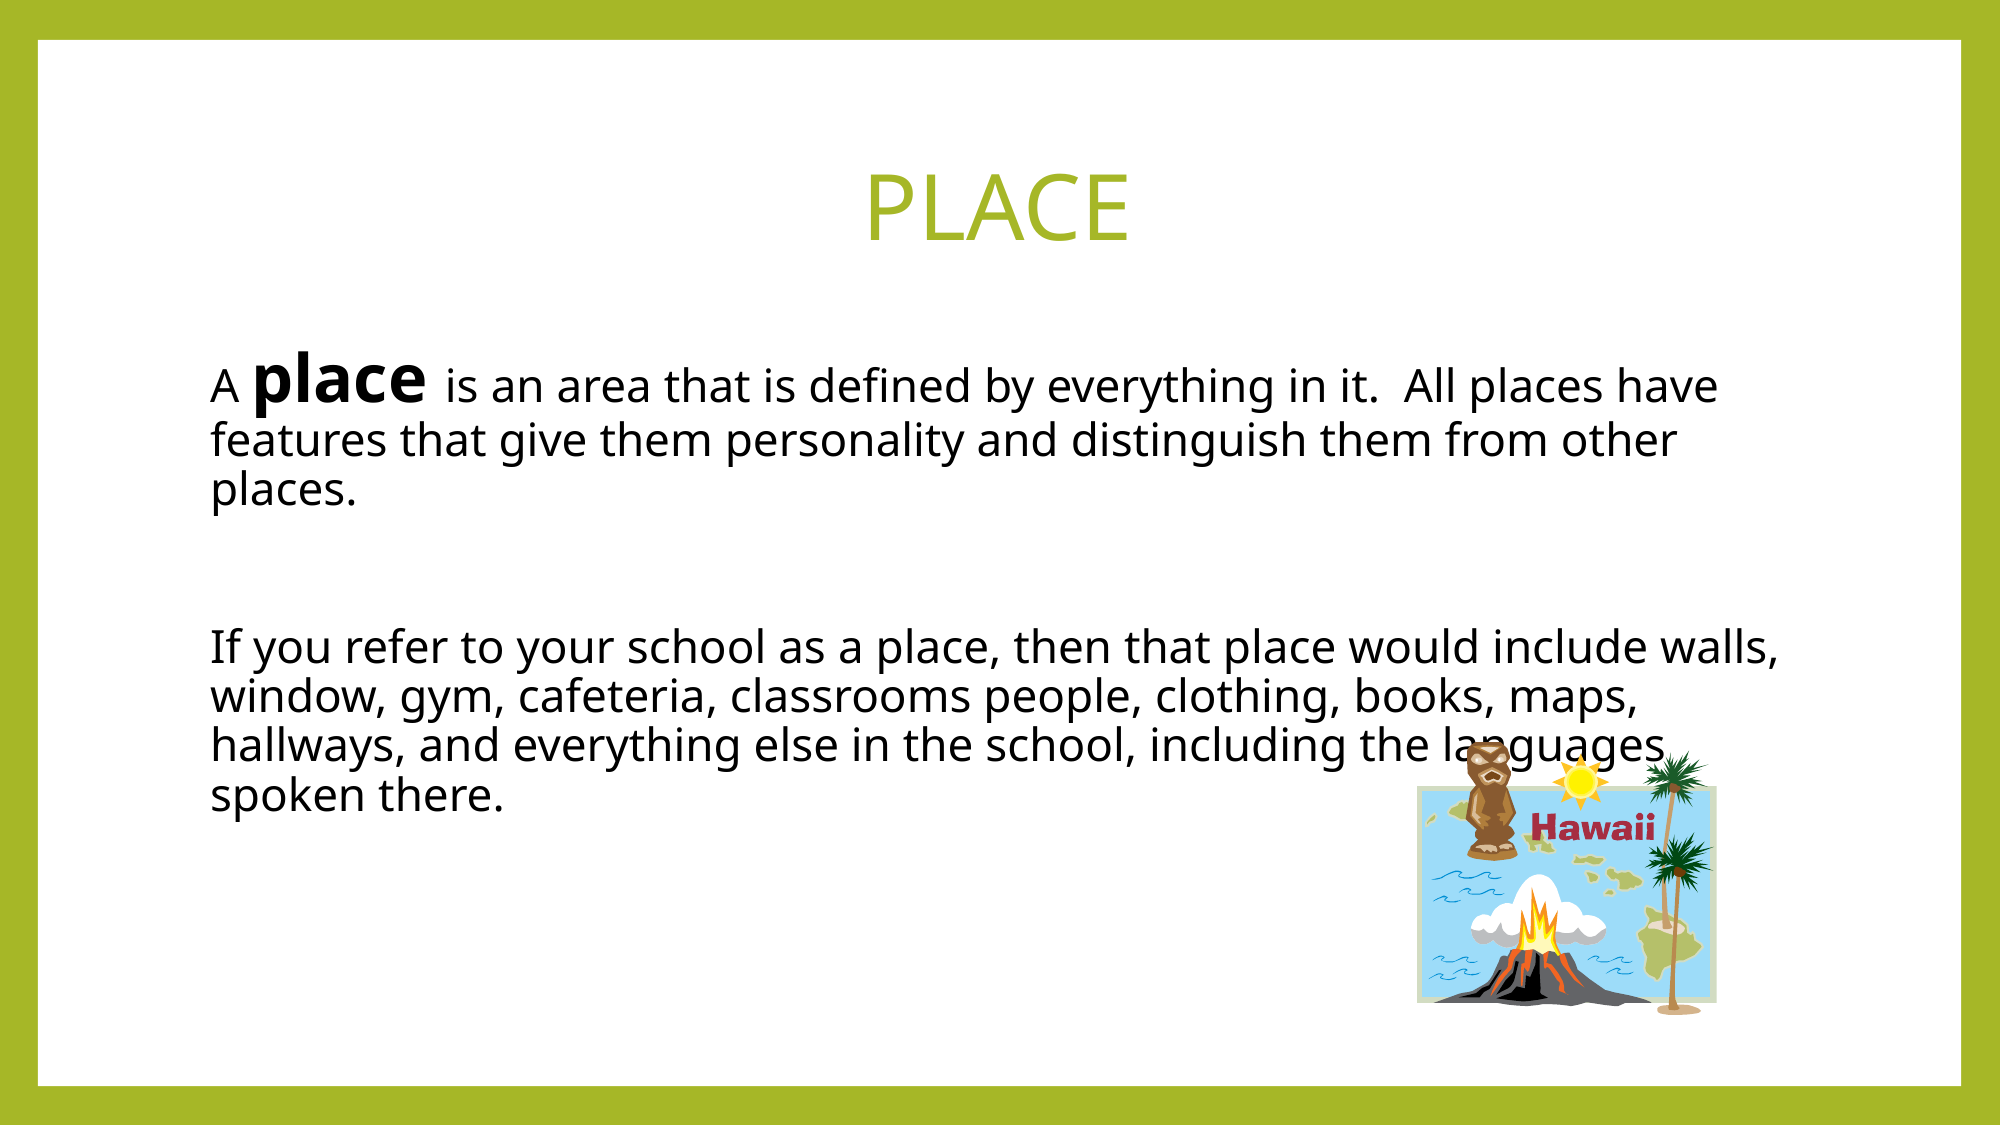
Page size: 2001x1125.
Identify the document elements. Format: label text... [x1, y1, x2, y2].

list A place is an area that is defined by everything in it. All places have features that give them personality and distinguish them from other places. If you refer to your school as a place, then that place would include walls, window, gym, cafeteria, classrooms people, clothing, books, maps, hallways, and everything else in the school, including the languages spoken there. [187, 337, 1808, 1000]
title PLACE [187, 99, 1808, 323]
picture [1416, 741, 1717, 1016]
